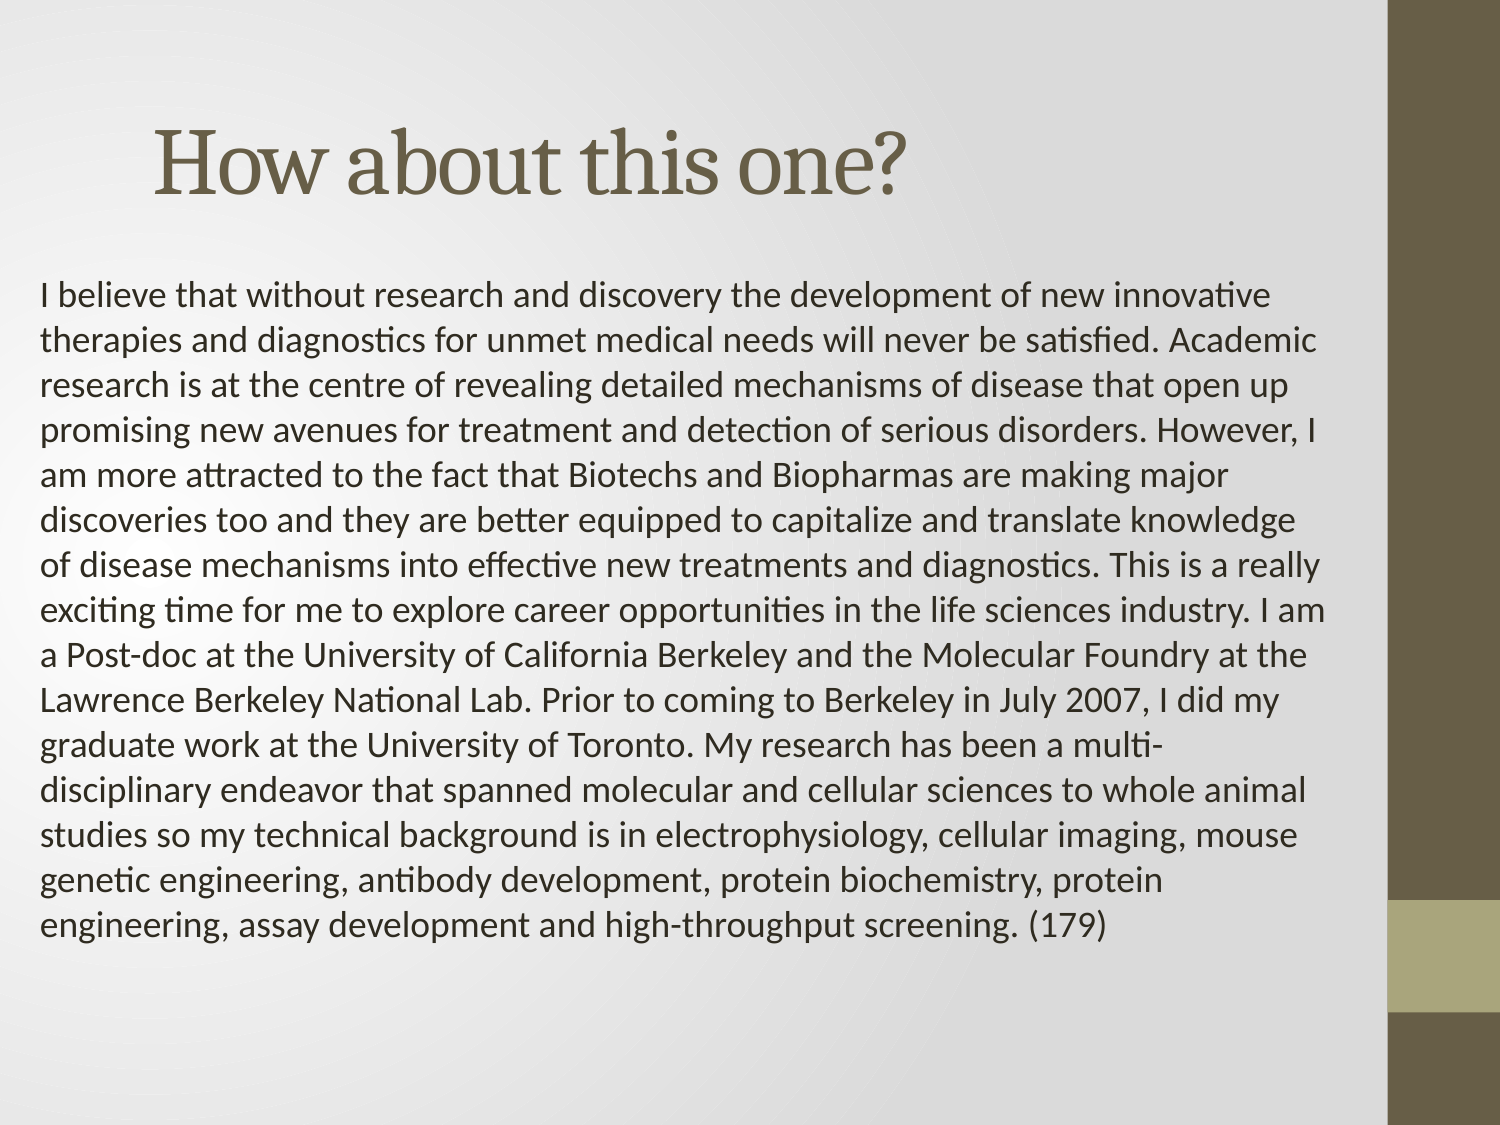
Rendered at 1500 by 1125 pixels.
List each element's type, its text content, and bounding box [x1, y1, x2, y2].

text_box I believe that without research and discovery the development of new innovative therapies and diagnostics for unmet medical needs will never be satisfied. Academic research is at the centre of revealing detailed mechanisms of disease that open up promising new avenues for treatment and detection of serious disorders. However, I am more attracted to the fact that Biotechs and Biopharmas are making major discoveries too and they are better equipped to capitalize and translate knowledge of disease mechanisms into effective new treatments and diagnostics. This is a really exciting time for me to explore career opportunities in the life sciences industry. I am a Post-doc at the University of California Berkeley and the Molecular Foundry at the Lawrence Berkeley National Lab. Prior to coming to Berkeley in July 2007, I did my graduate work at the University of Toronto. My research has been a multi-disciplinary endeavor that spanned molecular and cellular sciences to whole animal studies so my technical background is in electrophysiology, cellular imaging, mouse genetic engineering, antibody development, protein biochemistry, protein engineering, assay development and high-throughput screening. (179) [24, 262, 1350, 953]
title How about this one? [137, 62, 1500, 250]
